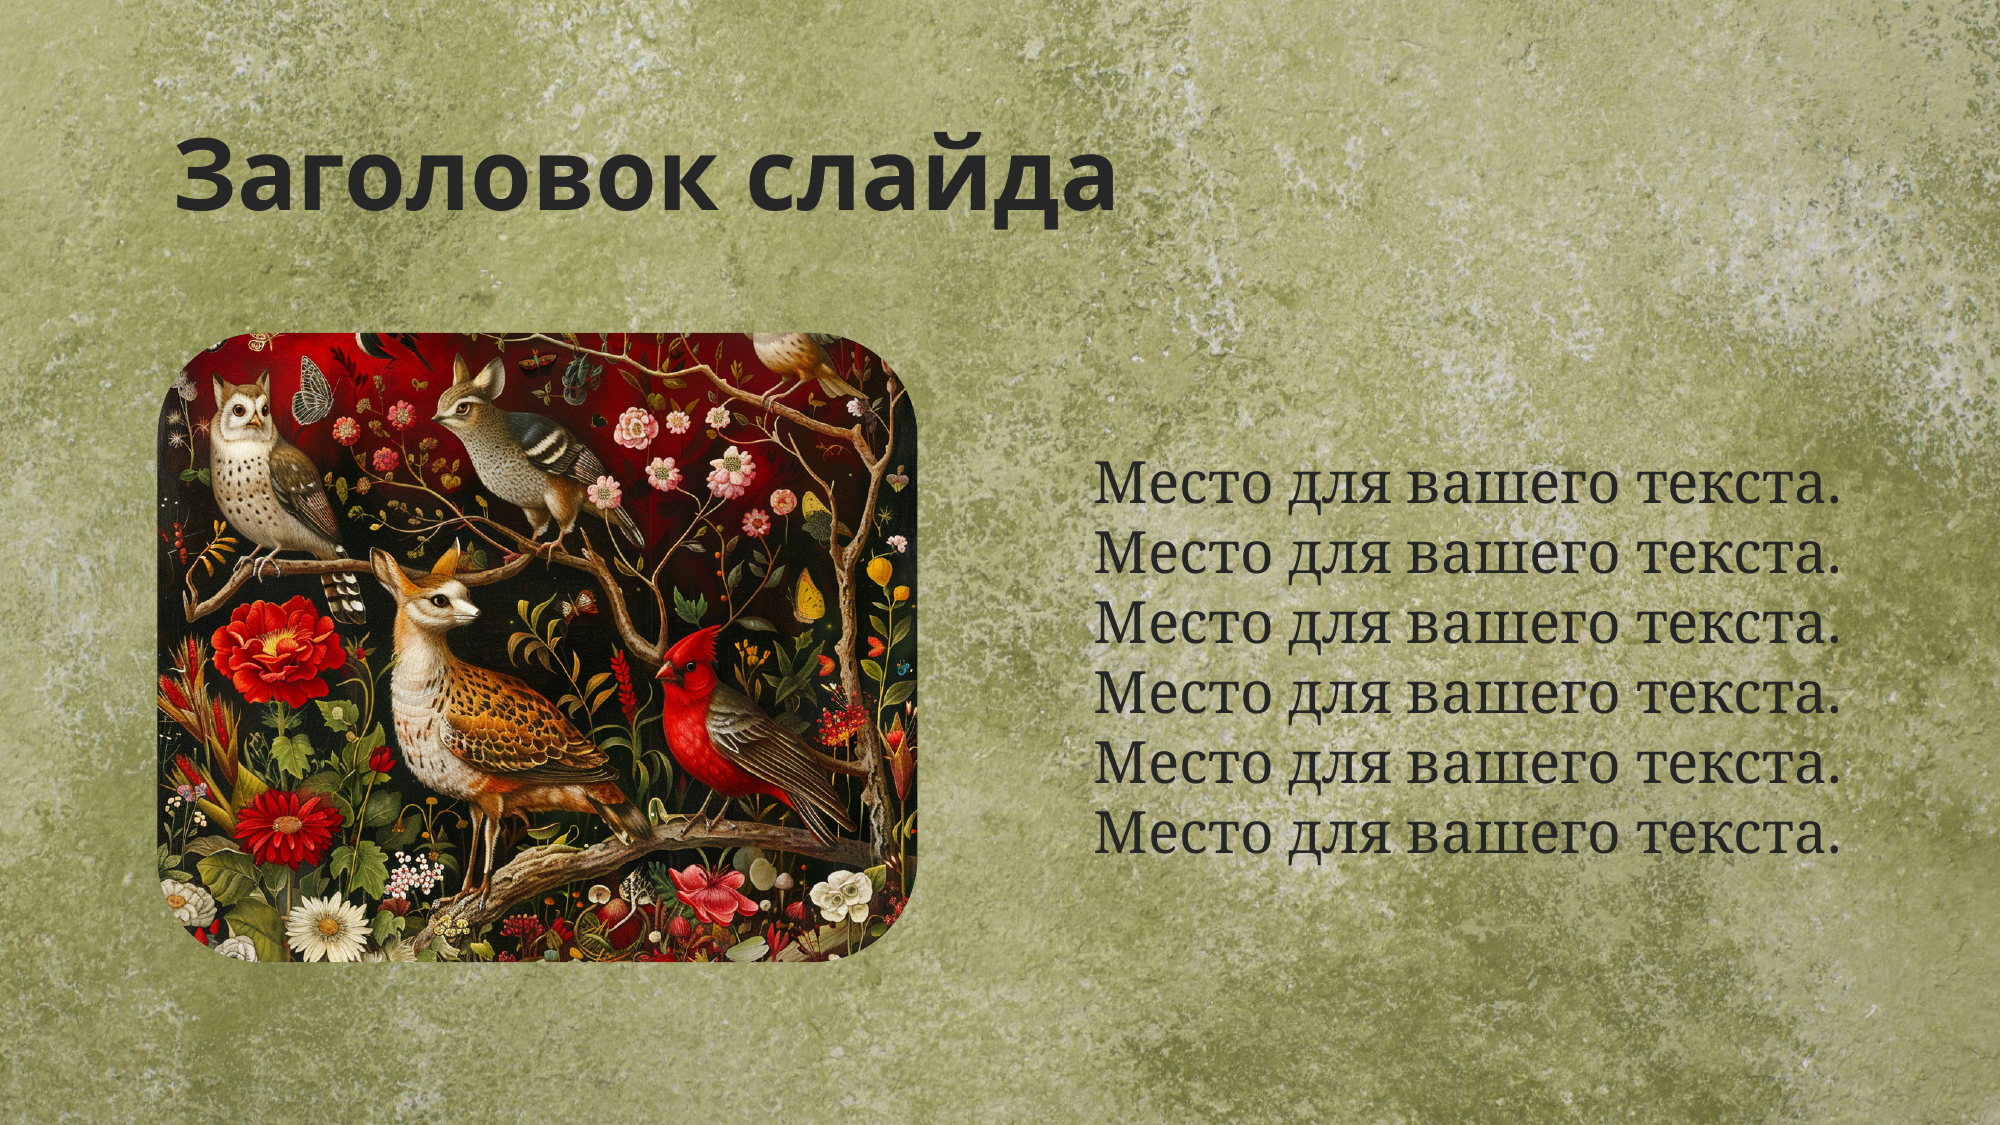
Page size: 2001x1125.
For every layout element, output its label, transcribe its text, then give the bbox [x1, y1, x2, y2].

title Заголовок слайда [157, 69, 1883, 287]
picture [157, 332, 918, 963]
text_box Место для вашего текста. Место для вашего текста. Место для вашего текста. Место для вашего текста. Место для вашего текста. Место для вашего текста. [999, 438, 1936, 943]
